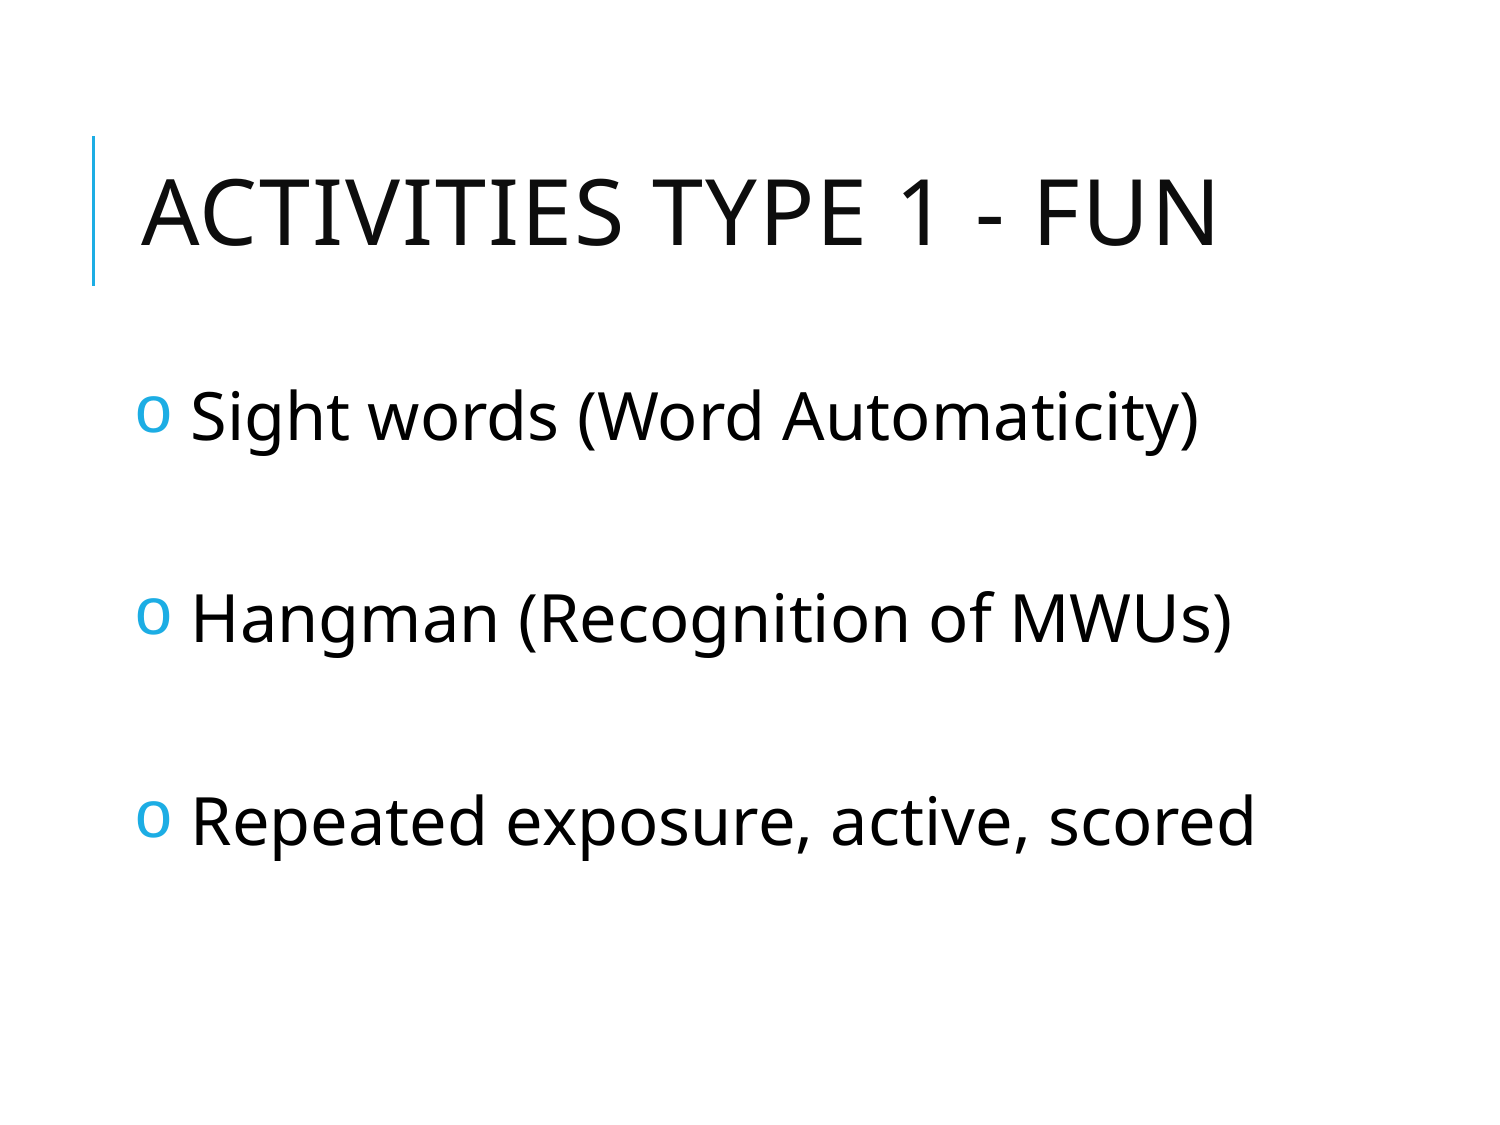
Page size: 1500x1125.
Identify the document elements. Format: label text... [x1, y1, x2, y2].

title Activities Type 1 - Fun [126, 96, 1322, 342]
list Sight words (Word Automaticity) Hangman (Recognition of MWUs) Repeated exposure, active, scored [126, 375, 1322, 1035]
